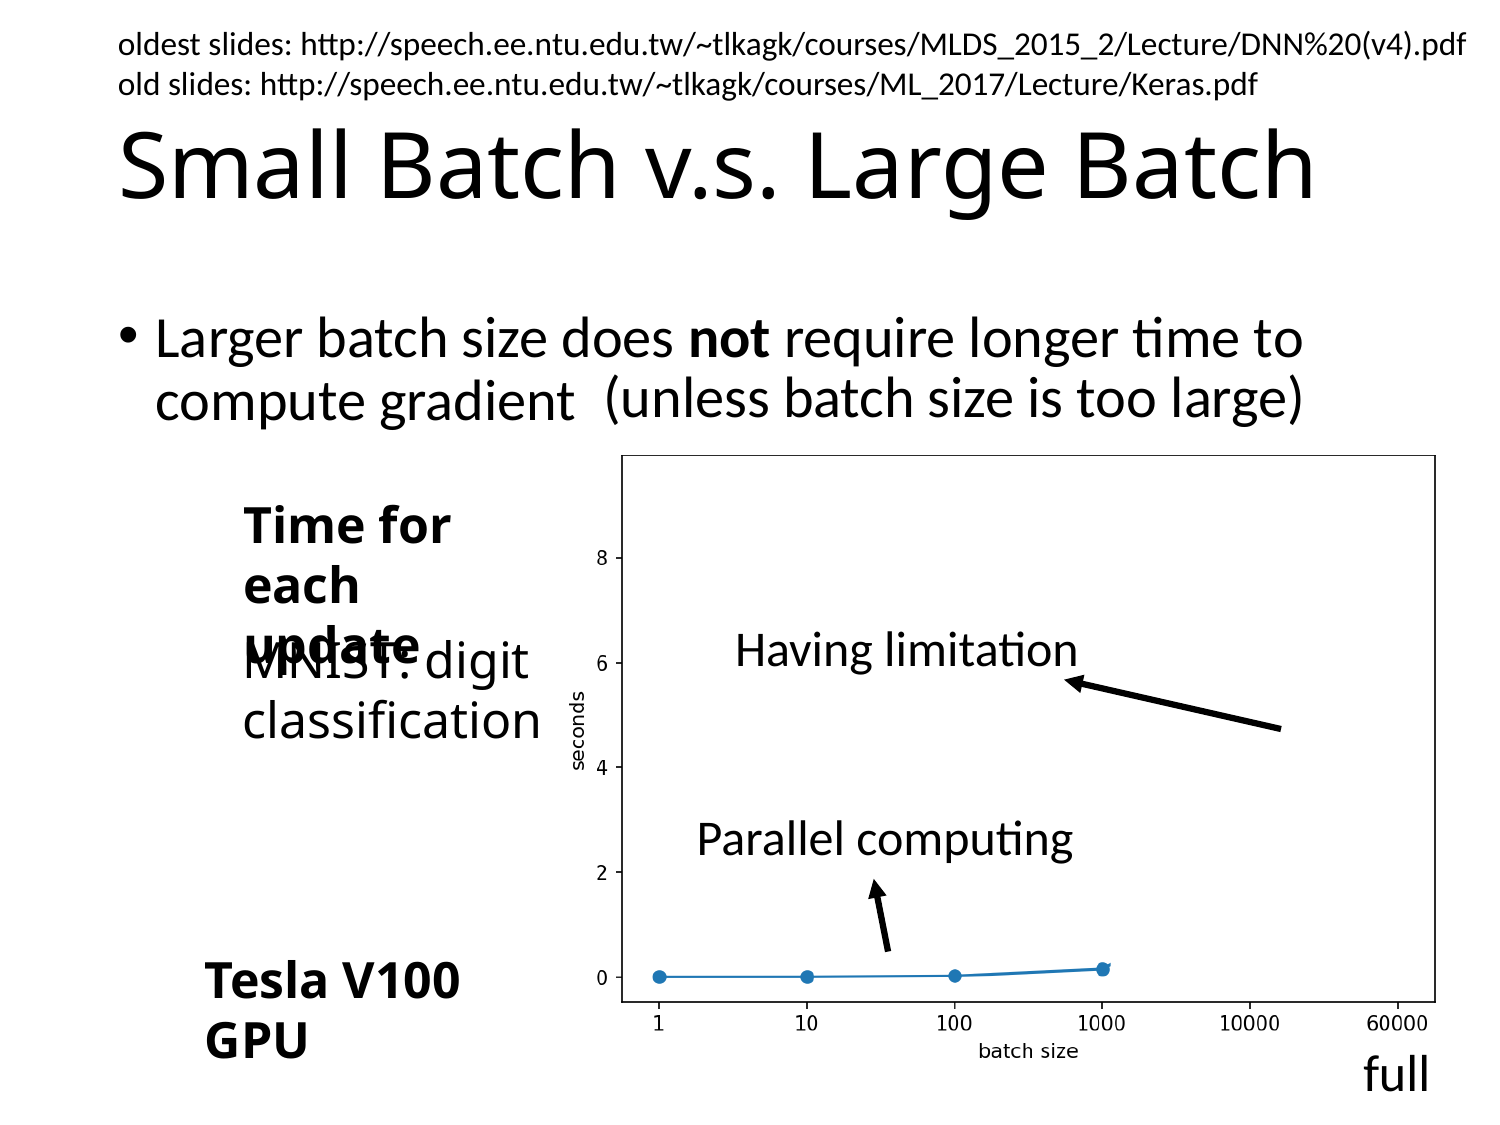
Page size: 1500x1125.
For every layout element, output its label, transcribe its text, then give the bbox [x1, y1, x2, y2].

list Larger batch size does not require longer time to compute gradient [103, 299, 1397, 1014]
text_box Tesla V100 GPU [189, 940, 546, 1076]
text_box MNIST: digit classification [227, 621, 546, 756]
picture [546, 402, 1455, 1084]
text_box (unless batch size is too large) [588, 351, 1362, 402]
text_box oldest slides: http://speech.ee.ntu.edu.tw/~tlkagk/courses/MLDS_2015_2/Lecture/DNN%20(v4).pdf old slides: http://speech.ee.ntu.edu.tw/~tlkagk/courses/ML_2017/Lecture/Keras.pdf [103, 15, 1500, 110]
text_box Time for each update [228, 485, 525, 681]
text_box full [1329, 1031, 1465, 1109]
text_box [1063, 679, 1281, 729]
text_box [873, 878, 889, 952]
title Small Batch v.s. Large Batch [103, 110, 1397, 278]
